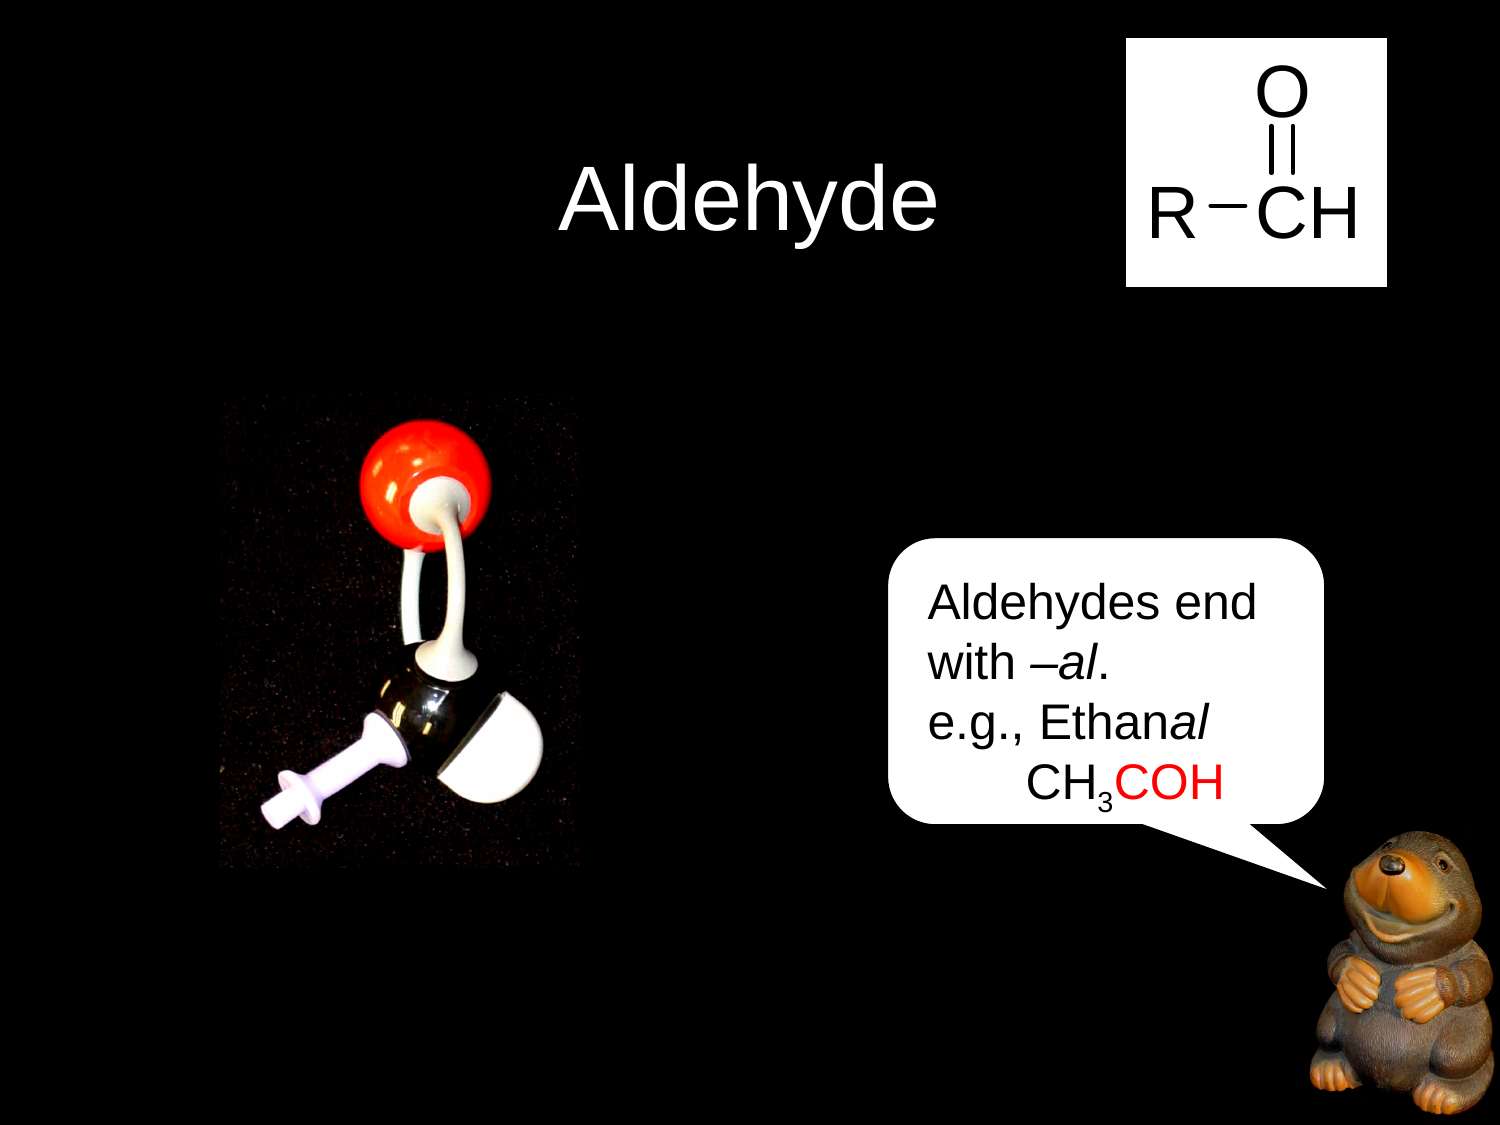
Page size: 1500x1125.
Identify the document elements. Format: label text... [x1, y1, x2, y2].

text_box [219, 392, 581, 868]
text_box Aldehydes end with –al. e.g., Ethanal CH3COH [912, 562, 1287, 826]
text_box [1137, 49, 1376, 270]
text_box [887, 537, 1325, 824]
picture [1299, 824, 1500, 1125]
text_box [1145, 826, 1294, 879]
title Aldehyde [112, 99, 1388, 288]
text_box [1125, 37, 1388, 99]
